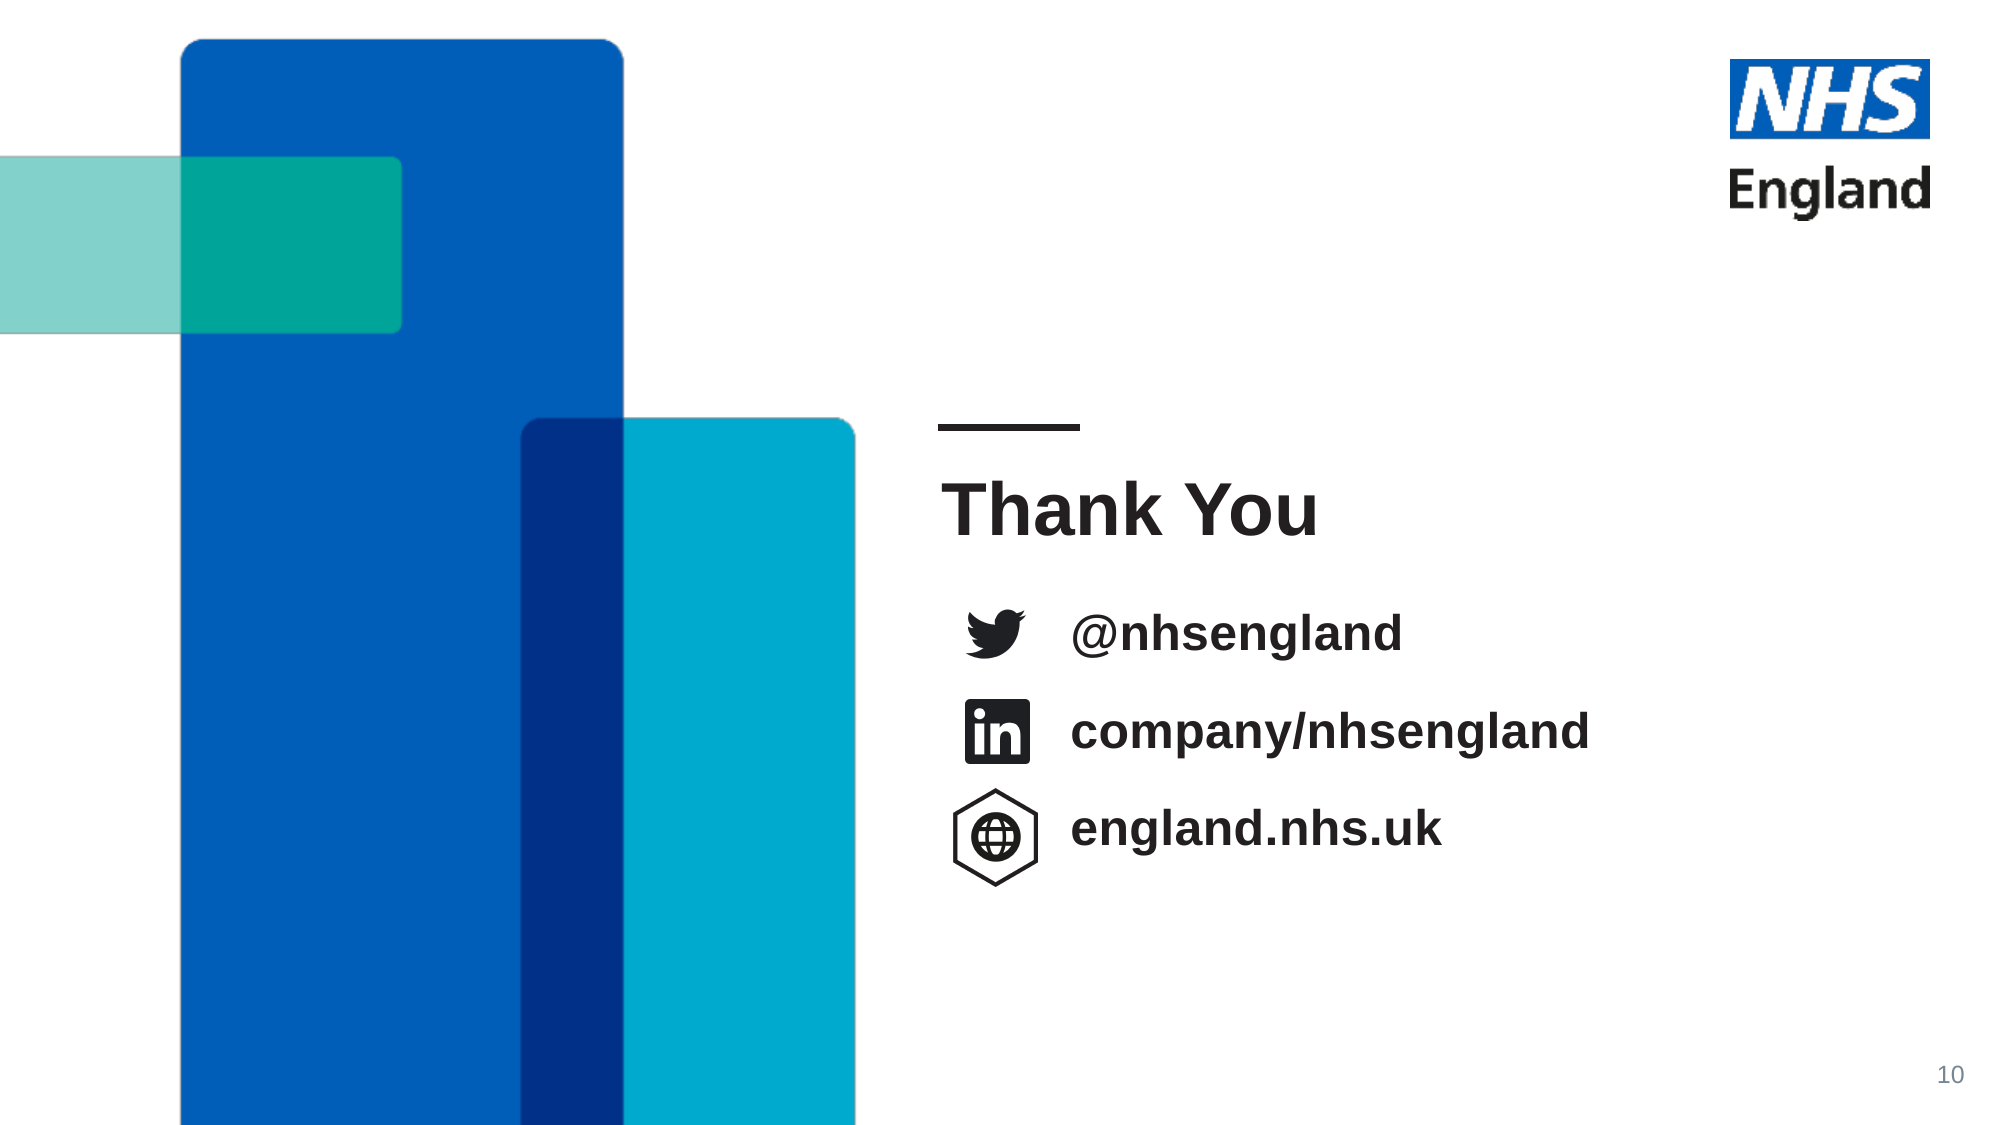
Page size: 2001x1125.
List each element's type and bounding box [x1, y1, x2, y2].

picture [1077, 618, 1097, 654]
picture [1087, 627, 1097, 645]
picture [1730, 59, 1930, 221]
picture [0, 0, 1097, 1125]
